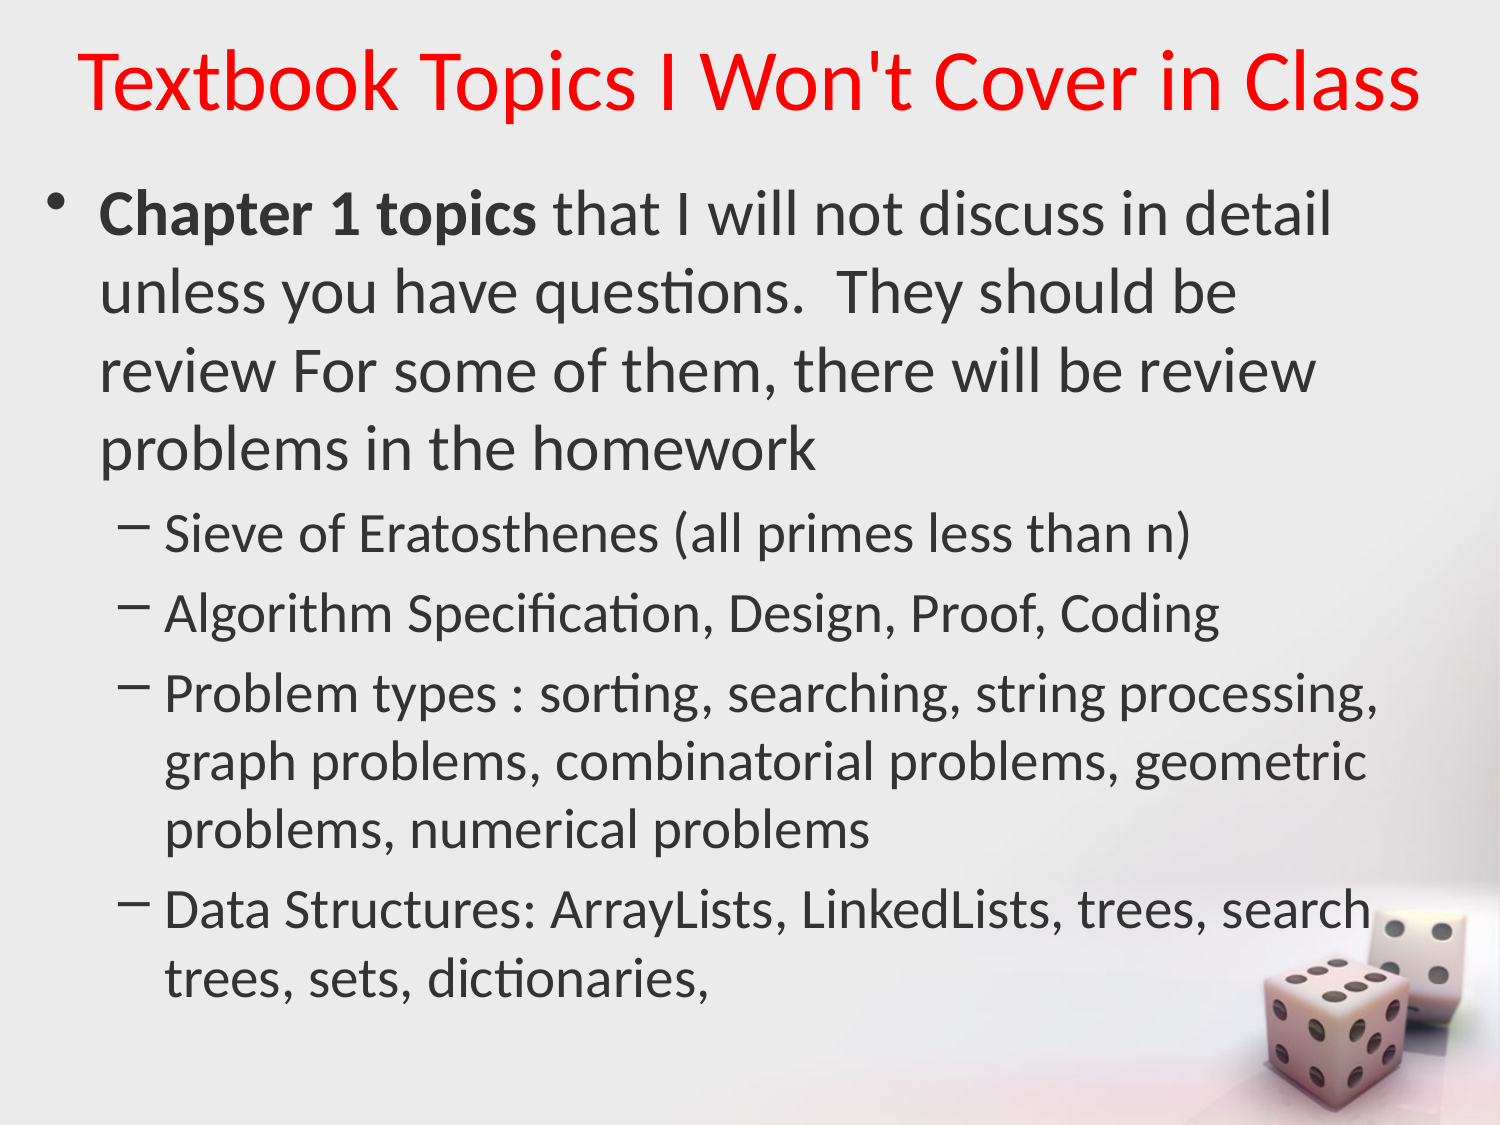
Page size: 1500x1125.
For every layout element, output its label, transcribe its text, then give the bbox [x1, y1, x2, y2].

title Textbook Topics I Won't Cover in Class [37, 0, 1463, 151]
picture [0, 0, 1500, 1125]
list Chapter 1 topics that I will not discuss in detail unless you have questions. They should be review For some of them, there will be review problems in the homework Sieve of Eratosthenes (all primes less than n) Algorithm Specification, Design, Proof, Coding Problem types : sorting, searching, string processing, graph problems, combinatorial problems, geometric problems, numerical problems Data Structures: ArrayLists, LinkedLists, trees, search trees, sets, dictionaries, [37, 162, 1388, 1076]
